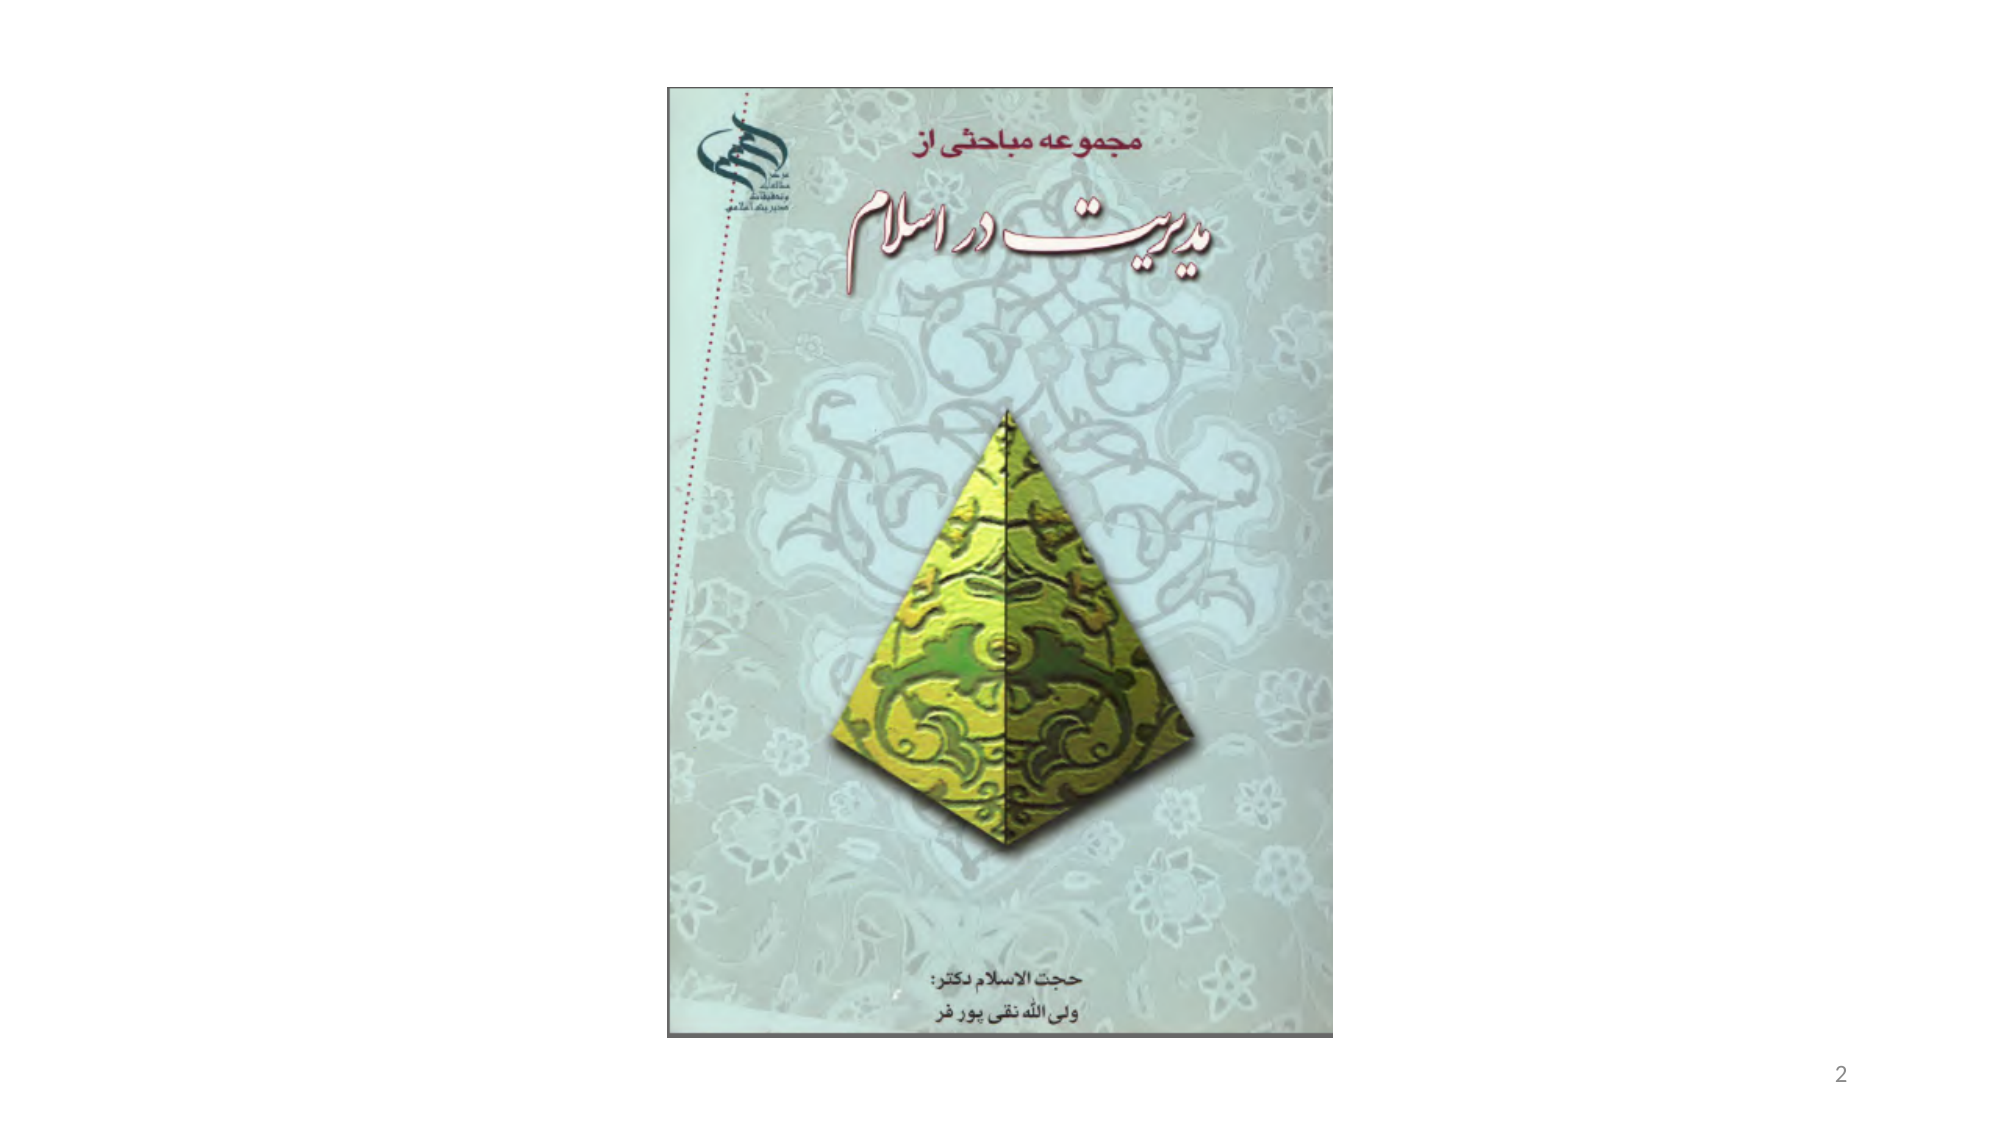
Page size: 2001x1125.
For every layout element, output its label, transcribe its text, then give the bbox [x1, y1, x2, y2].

slide_number 2 [1412, 1042, 1863, 1103]
picture [667, 87, 1333, 1038]
